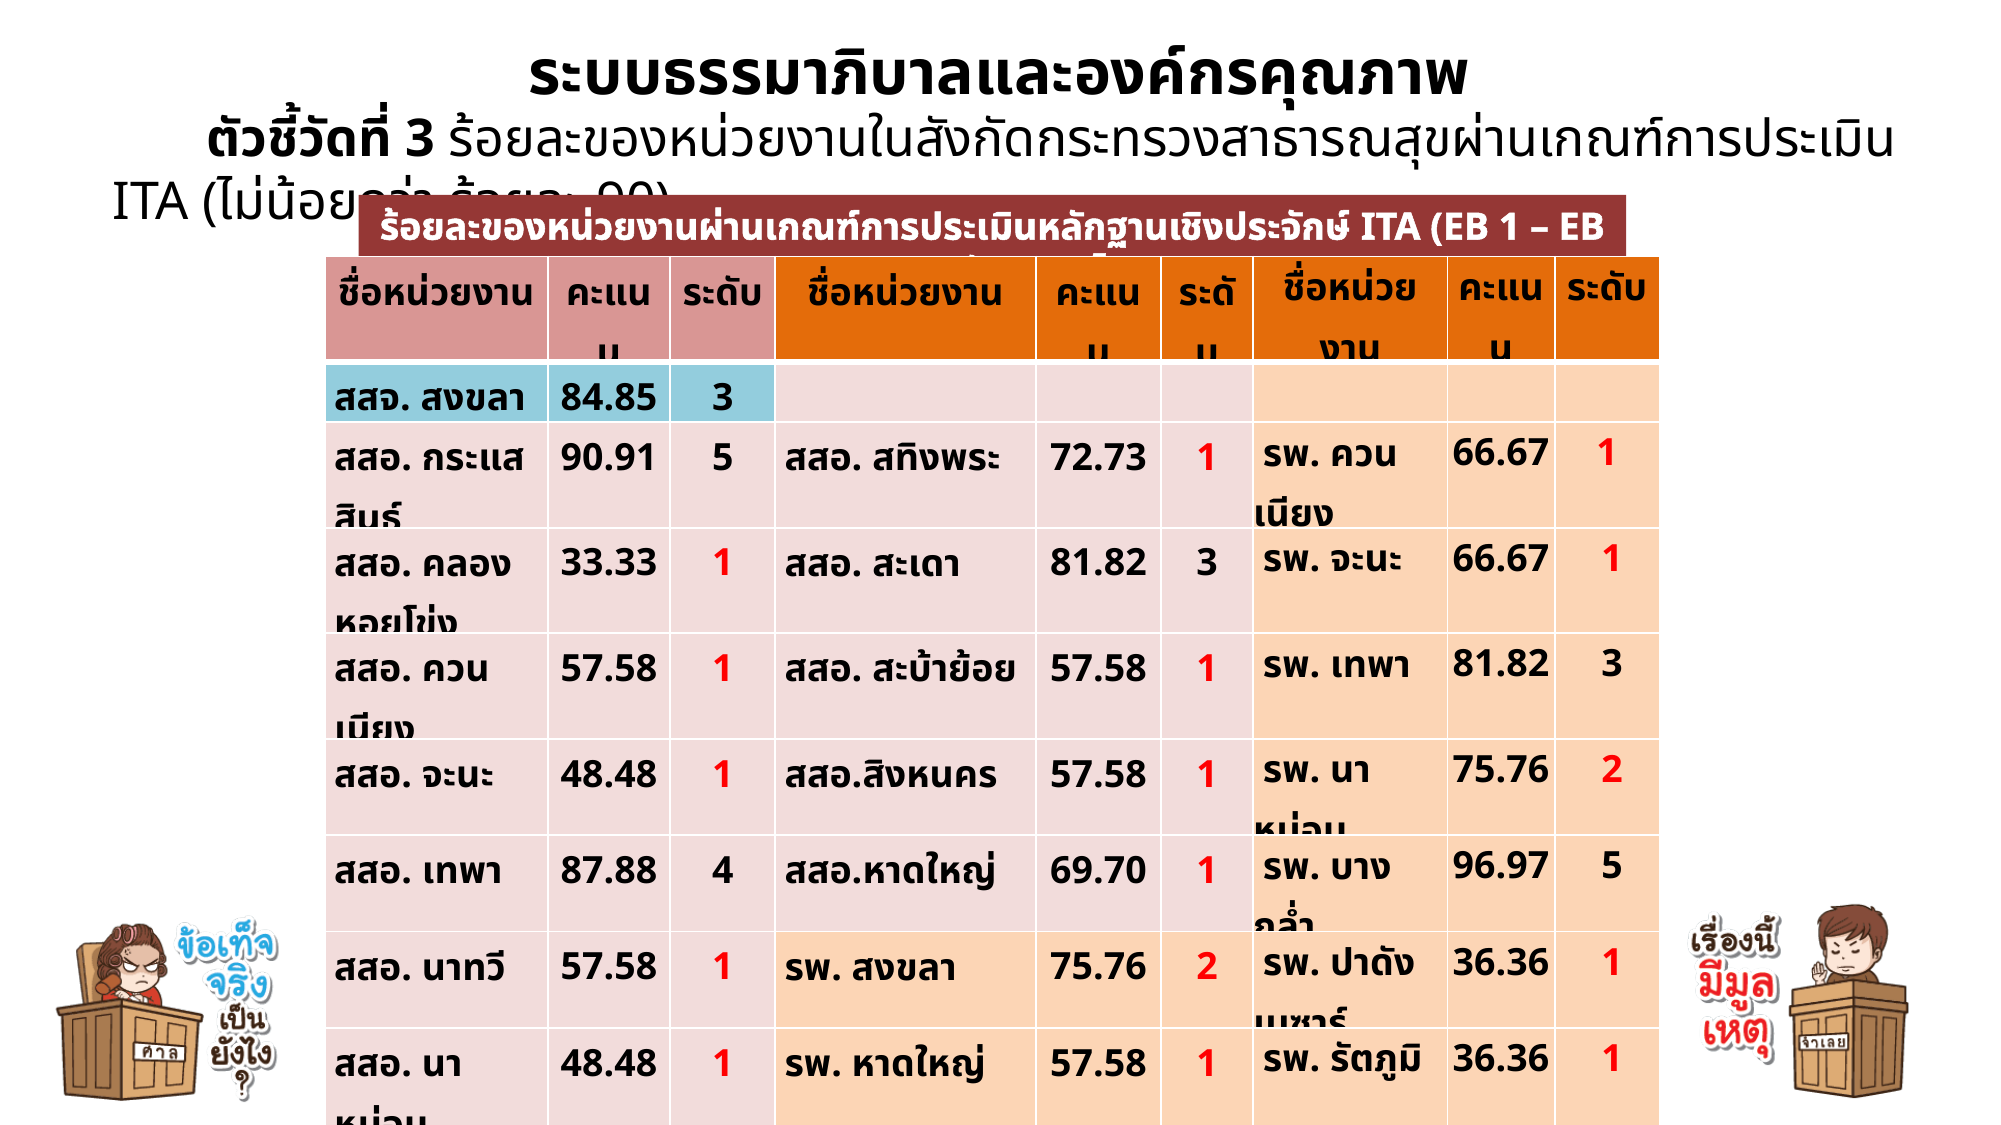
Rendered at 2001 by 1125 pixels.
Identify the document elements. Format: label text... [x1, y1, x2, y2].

table_cell 36.36 [1448, 1029, 1554, 1125]
table_cell [1448, 365, 1554, 421]
table_cell สสอ. สะเดา [776, 529, 1035, 632]
table_cell 1 [1556, 932, 1659, 1027]
table_cell 1 [1556, 423, 1659, 527]
table_cell 2 [1556, 740, 1659, 834]
table_cell 4 [671, 836, 774, 931]
table_cell สสจ. สงขลา [326, 365, 547, 421]
table_cell สสอ. เทพา [326, 836, 547, 931]
table_cell รพ. ปาดังเบซาร์ [1254, 932, 1447, 1027]
text_box ตัวชี้วัดที่ 3 ร้อยละของหน่วยงานในสังกัดกระทรวงสาธารณสุขผ่านเกณฑ์การประเมิน ITA (ไม่น้อยกว่า ร้อยละ 90) [97, 97, 1938, 238]
table_cell [776, 365, 1035, 421]
table_cell สสอ. กระแสสินธุ์ [326, 423, 547, 527]
table_cell 75.76 [1448, 740, 1554, 834]
table_cell 1 [671, 740, 774, 834]
table_cell 1 [671, 634, 774, 738]
table_cell [1037, 365, 1160, 421]
table_cell 5 [1556, 836, 1659, 931]
picture [1673, 876, 1922, 1125]
table_cell รพ. นาหม่อม [1254, 740, 1447, 834]
table_cell 90.91 [549, 423, 669, 527]
table_cell 1 [1162, 740, 1252, 834]
table_cell 1 [1556, 529, 1659, 632]
table_cell 84.85 [549, 365, 669, 421]
table_cell 66.67 [1448, 529, 1554, 632]
table_cell 1 [1162, 423, 1252, 527]
table_cell 69.70 [1037, 836, 1160, 931]
table_cell 57.58 [1037, 740, 1160, 834]
table_cell รพ. รัตภูมิ [1254, 1029, 1447, 1125]
table_cell สสอ. คลองหอยโข่ง [326, 529, 547, 632]
table_cell รพ. บางกล่ำ [1254, 836, 1447, 931]
picture [42, 879, 292, 1125]
table_cell 87.88 [549, 836, 669, 931]
table_cell 81.82 [1448, 634, 1554, 738]
table_cell 5 [671, 423, 774, 527]
table_cell 57.58 [1037, 1029, 1160, 1125]
table_cell [1556, 365, 1659, 421]
table_cell รพ. จะนะ [1254, 529, 1447, 632]
table_header ชื่อหน่วยงาน [1254, 257, 1447, 359]
table_cell 1 [671, 932, 774, 1027]
table_header ชื่อหน่วยงาน [326, 257, 547, 359]
table_cell 96.97 [1448, 836, 1554, 931]
table_cell 1 [1162, 1029, 1252, 1125]
table_cell 3 [1556, 634, 1659, 738]
table_cell สสอ.สิงหนคร [776, 740, 1035, 834]
table_cell สสอ. จะนะ [326, 740, 547, 834]
table_header ระดับ [1162, 257, 1252, 359]
table_cell 75.76 [1037, 932, 1160, 1027]
table_cell รพ. ควนเนียง [1254, 423, 1447, 527]
table_header คะแนน [1037, 257, 1160, 359]
table_cell 1 [1556, 1029, 1659, 1125]
table_cell รพ. สงขลา [776, 932, 1035, 1027]
table_header คะแนน [549, 257, 669, 359]
table_cell สสอ.หาดใหญ่ [776, 836, 1035, 931]
table_cell 36.36 [1448, 932, 1554, 1027]
table_cell 48.48 [549, 740, 669, 834]
table_cell สสอ. ควนเนียง [326, 634, 547, 738]
table_cell 1 [1162, 634, 1252, 738]
table_cell 2 [1162, 932, 1252, 1027]
title ระบบธรรมาภิบาลและองค์กรคุณภาพ [249, 10, 1750, 97]
table_header ระดับ [671, 257, 774, 359]
table_header ชื่อหน่วยงาน [776, 257, 1035, 359]
table_cell 72.73 [1037, 423, 1160, 527]
table_cell รพ. เทพา [1254, 634, 1447, 738]
table_cell 1 [671, 1029, 774, 1125]
table_header คะแนน [1448, 257, 1554, 359]
table_cell 3 [1162, 529, 1252, 632]
table_cell 48.48 [549, 1029, 669, 1125]
table_header ระดับ [1556, 257, 1659, 359]
table_cell สสอ. นาทวี [326, 932, 547, 1027]
table_cell สสอ. นาหม่อม [326, 1029, 547, 1125]
table_cell 33.33 [549, 529, 669, 632]
table_cell 57.58 [1037, 634, 1160, 738]
table_cell [1254, 365, 1447, 421]
table_cell 1 [671, 529, 774, 632]
table_cell รพ. หาดใหญ่ [776, 1029, 1035, 1125]
table_cell 81.82 [1037, 529, 1160, 632]
table_cell สสอ. สทิงพระ [776, 423, 1035, 527]
table_cell 3 [671, 365, 774, 421]
table_cell 1 [1162, 836, 1252, 931]
table_cell 57.58 [549, 634, 669, 738]
table_cell 66.67 [1448, 423, 1554, 527]
table_cell 57.58 [549, 932, 669, 1027]
table_cell [1162, 365, 1252, 421]
table_cell สสอ. สะบ้าย้อย [776, 634, 1035, 738]
text_box ร้อยละของหน่วยงานผ่านเกณฑ์การประเมินหลักฐานเชิงประจักษ์ ITA (EB 1 – EB 11) คะแนน ระดับ 3 ณ ไตรมาส 2 [358, 194, 1627, 256]
